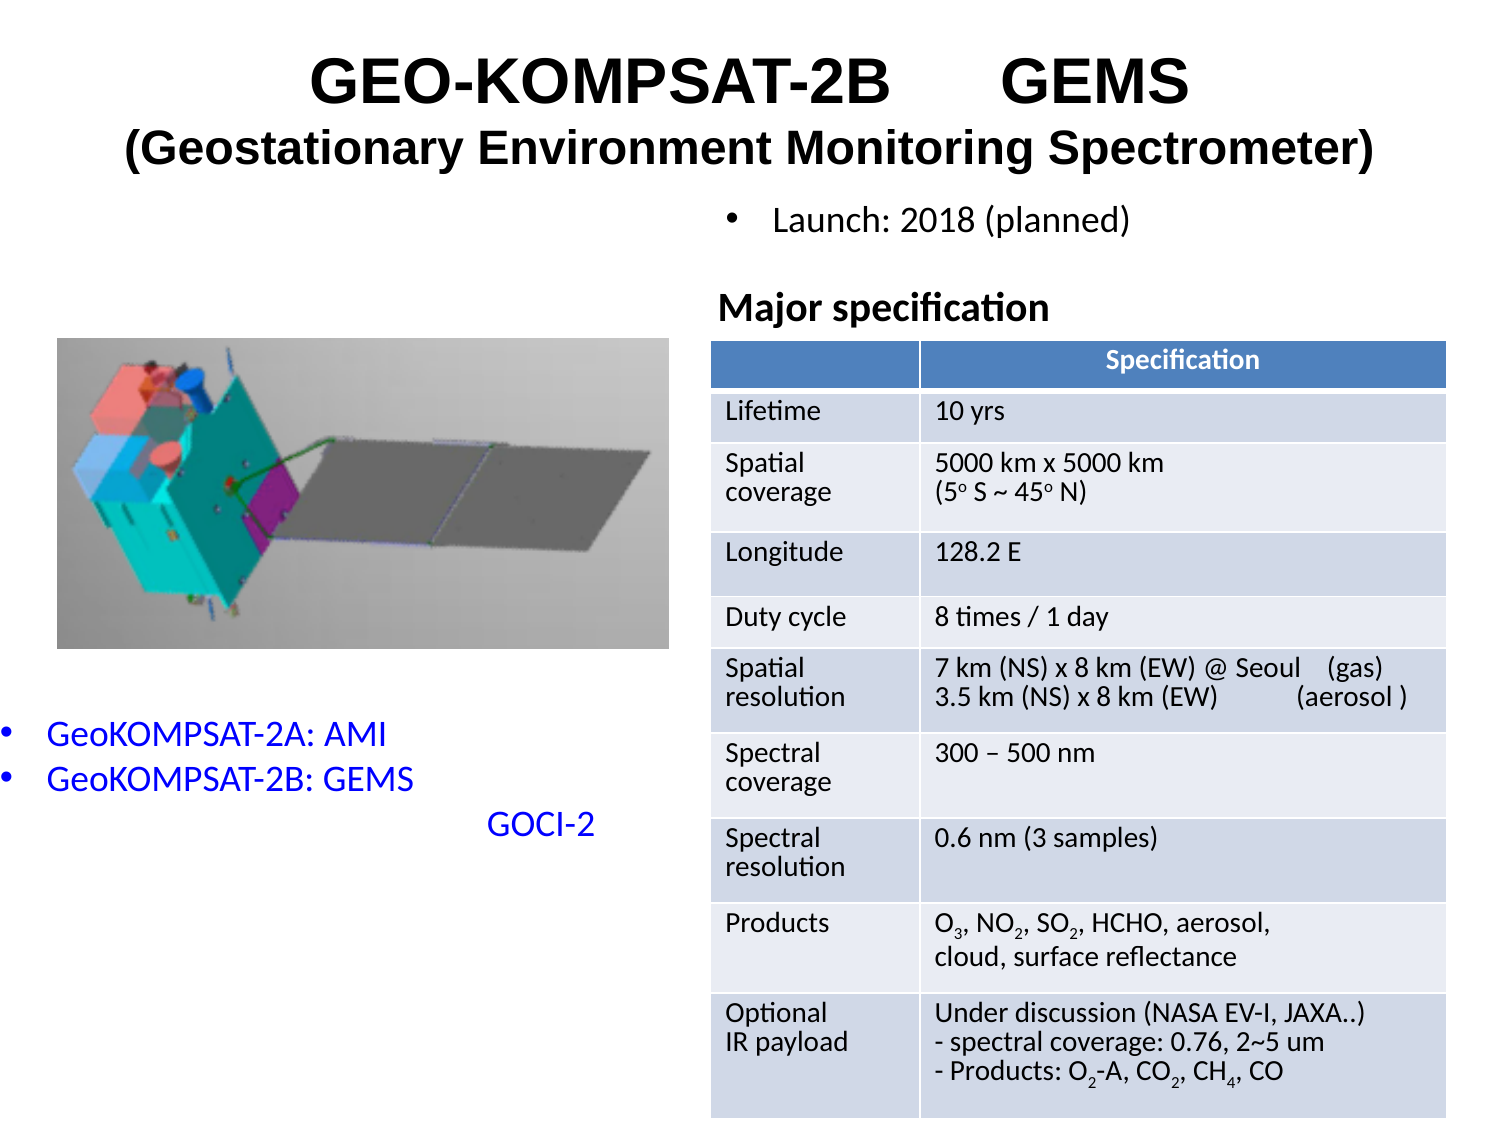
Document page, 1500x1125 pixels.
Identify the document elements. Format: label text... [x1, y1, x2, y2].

table_cell 10 yrs [921, 394, 1446, 442]
table_cell Spatial resolution [711, 649, 919, 732]
table_cell 128.2 E [921, 533, 1446, 596]
table_cell 8 times / 1 day [921, 597, 1446, 647]
text_box Major specification [702, 272, 1447, 338]
table_cell 7 km (NS) x 8 km (EW) @ Seoul (gas) 3.5 km (NS) x 8 km (EW) (aerosol ) [921, 649, 1446, 732]
title GEO-KOMPSAT-2B GEMS (Geostationary Environment Monitoring Spectrometer) [75, 30, 1425, 183]
table_cell Under discussion (NASA EV-I, JAXA..) - spectral coverage: 0.76, 2~5 um - Products: O2-A, CO2, CH4, CO [921, 994, 1446, 1118]
table_header Specification [921, 341, 1446, 388]
table_cell Products [711, 904, 919, 992]
table_cell Spectral resolution [711, 819, 919, 902]
picture [57, 338, 669, 650]
table_cell O3, NO2, SO2, HCHO, aerosol, cloud, surface reflectance [921, 904, 1446, 992]
table_cell Lifetime [711, 394, 919, 442]
table_cell Spectral coverage [711, 734, 919, 817]
table_cell 0.6 nm (3 samples) [921, 819, 1446, 902]
table_cell Longitude [711, 533, 919, 596]
text_box Launch: 2018 (planned) [710, 187, 1146, 248]
table_cell Optional IR payload [711, 994, 919, 1118]
table_cell 5000 km x 5000 km (5o S ~ 45o N) [921, 444, 1446, 531]
text_box GeoKOMPSAT-2A: AMI GeoKOMPSAT-2B: GEMS GOCI-2 [0, 701, 610, 897]
table_cell 300 – 500 nm [921, 734, 1446, 817]
table_cell Spatial coverage [711, 444, 919, 531]
table_cell Duty cycle [711, 597, 919, 647]
table_header [711, 341, 919, 388]
